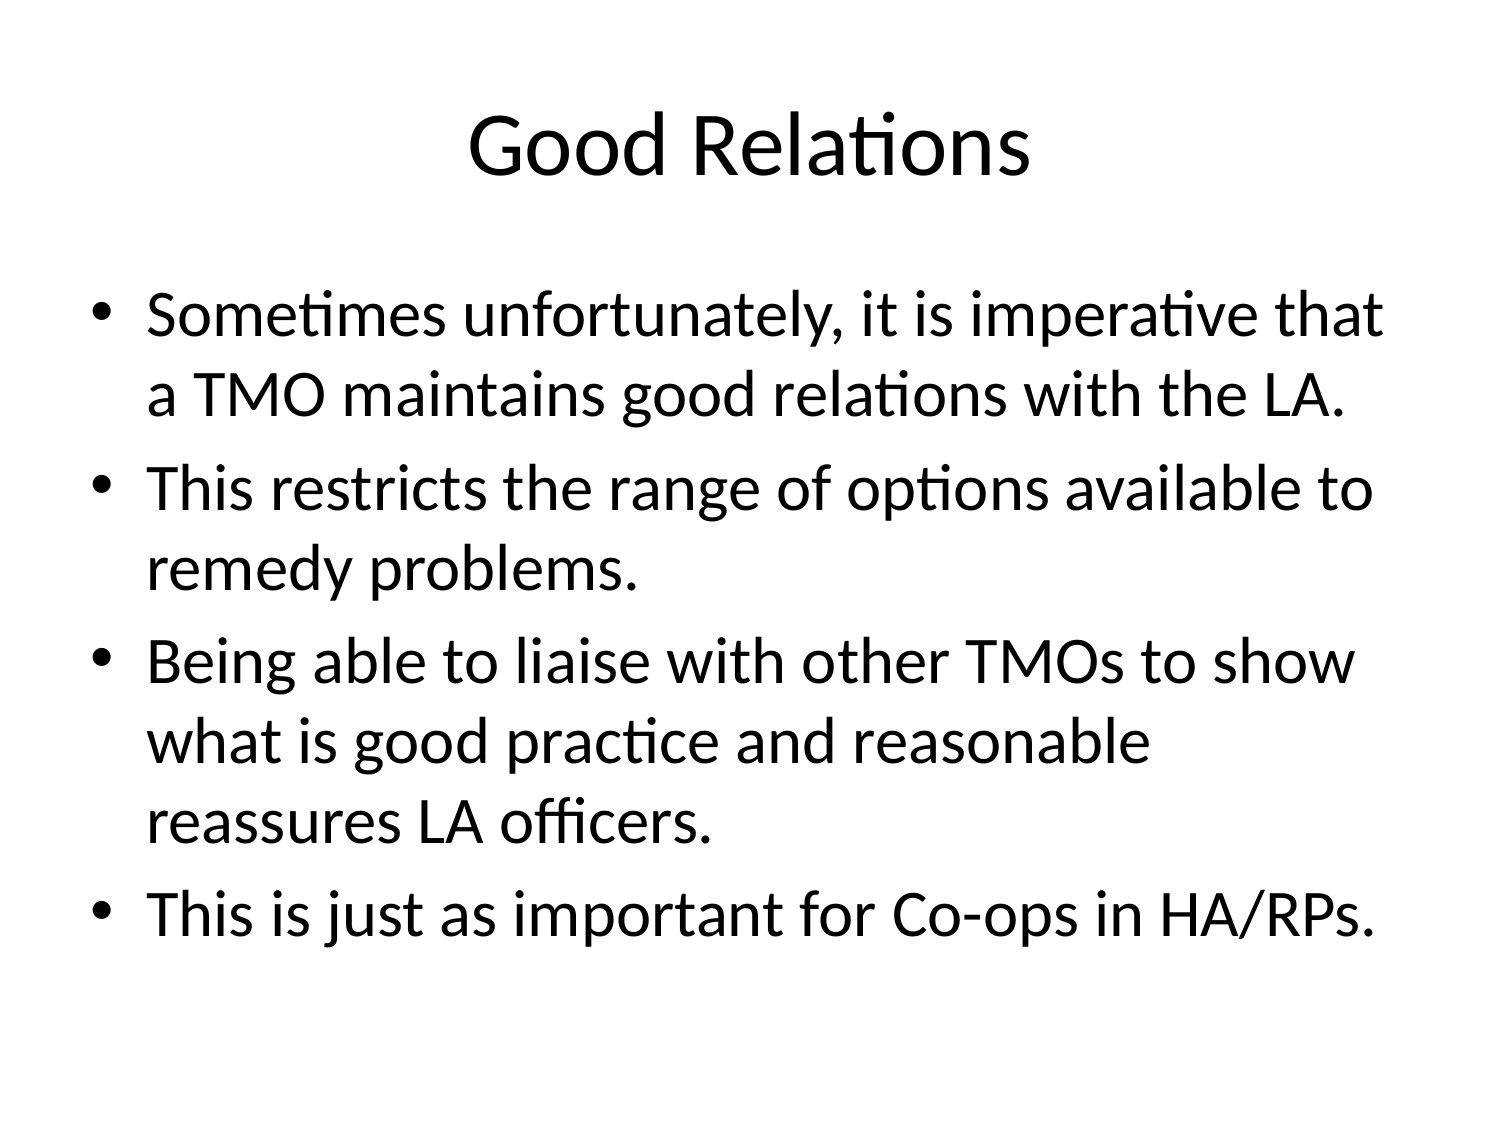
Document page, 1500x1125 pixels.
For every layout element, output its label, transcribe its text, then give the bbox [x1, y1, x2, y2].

list Sometimes unfortunately, it is imperative that a TMO maintains good relations with the LA. This restricts the range of options available to remedy problems. Being able to liaise with other TMOs to show what is good practice and reasonable reassures LA officers. This is just as important for Co-ops in HA/RPs. [74, 262, 1426, 1006]
title Good Relations [74, 44, 1426, 233]
